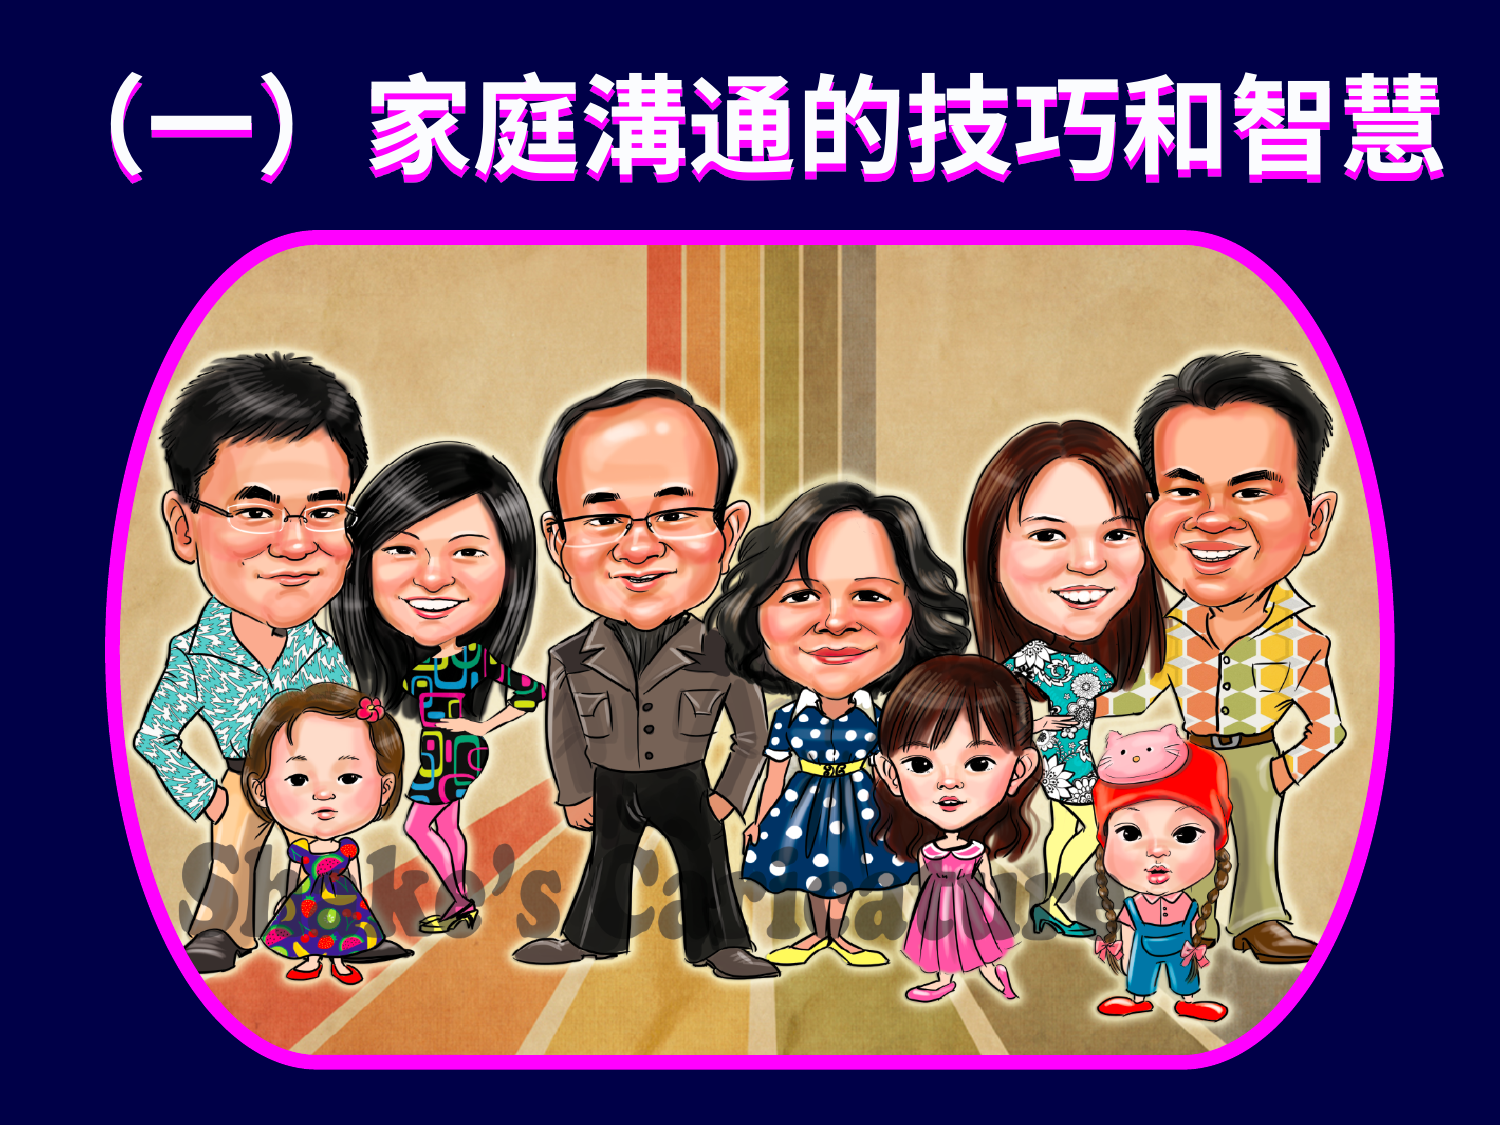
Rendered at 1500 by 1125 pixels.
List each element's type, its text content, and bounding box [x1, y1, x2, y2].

picture [112, 237, 1388, 1063]
text_box （一）家庭溝通的技巧和智慧 [24, 49, 1475, 195]
